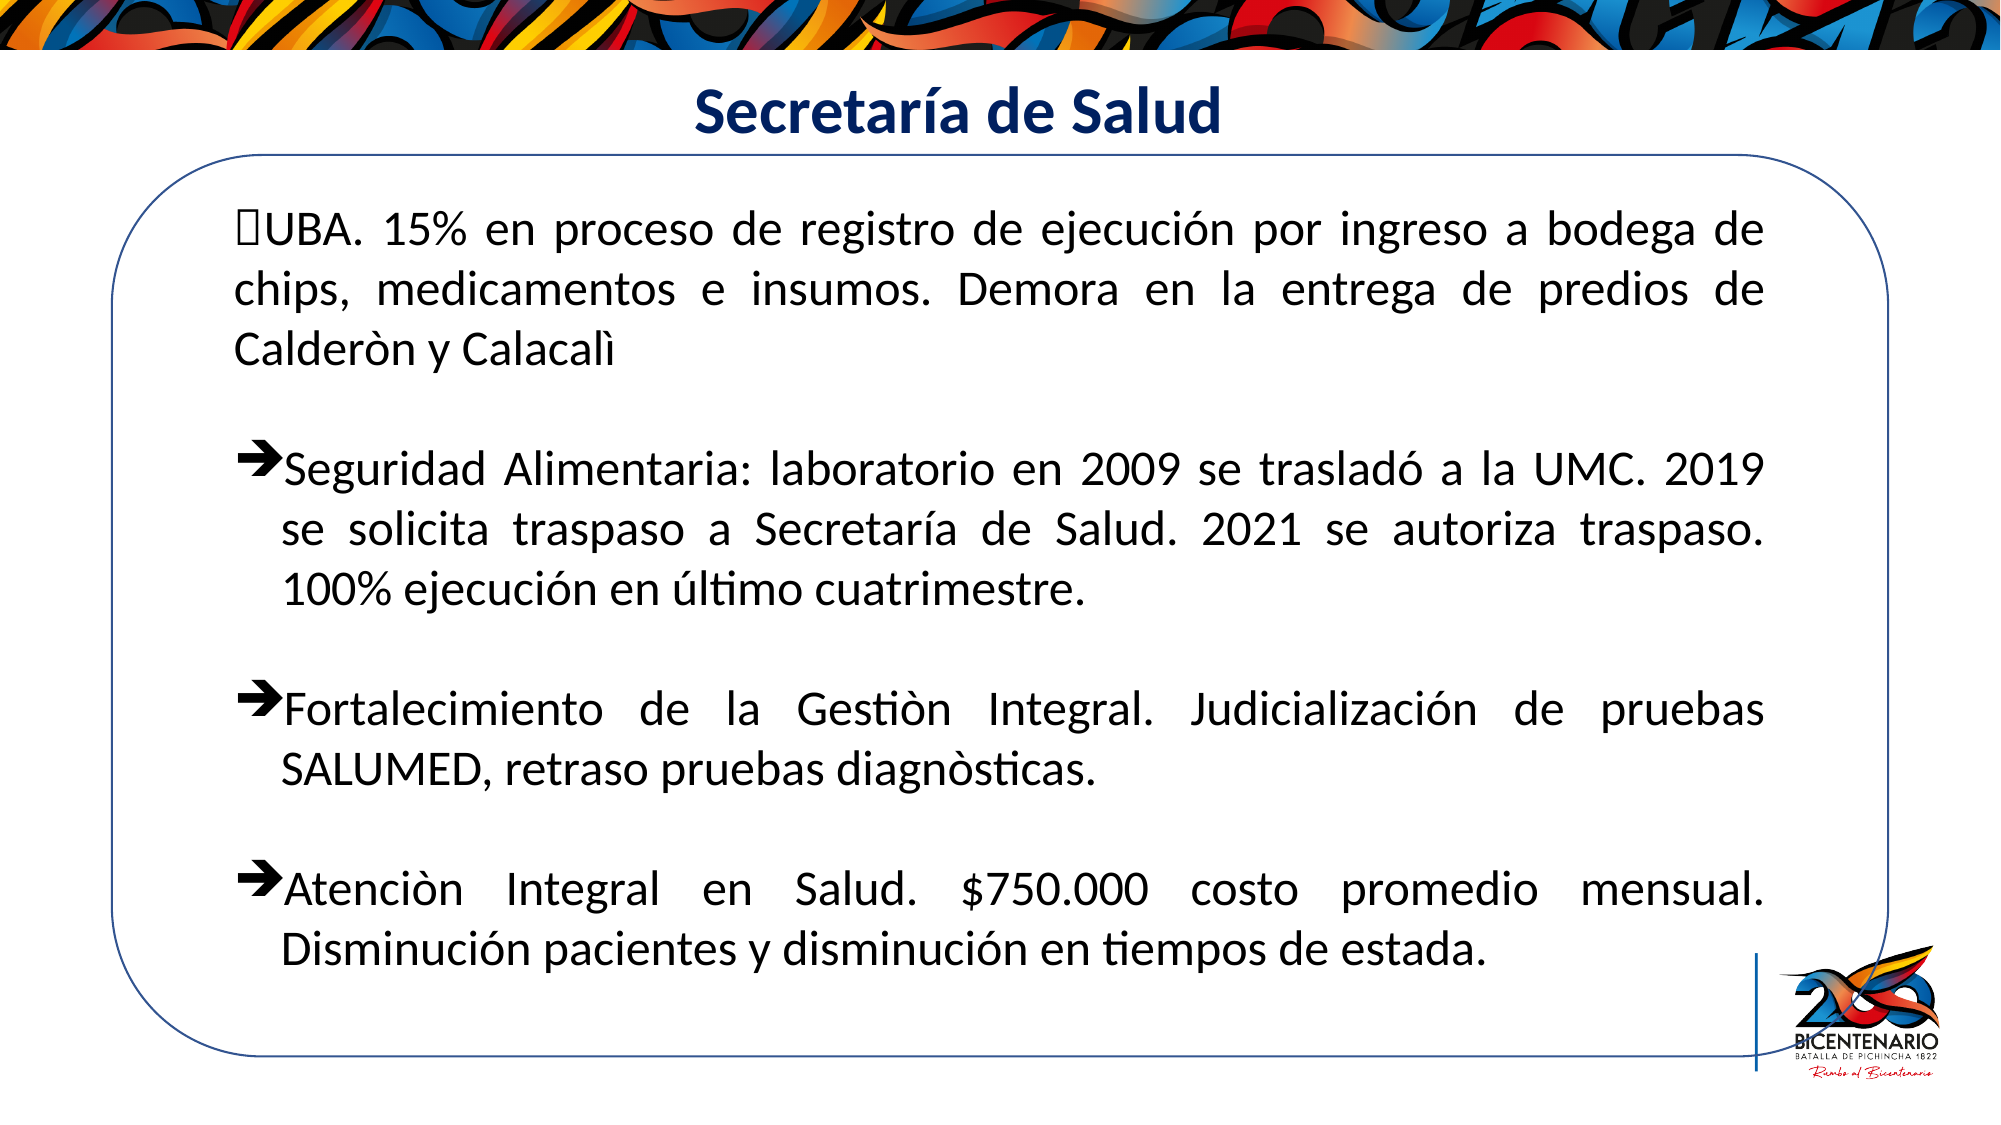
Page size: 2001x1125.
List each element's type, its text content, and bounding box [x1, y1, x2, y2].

text_box [110, 153, 1890, 1058]
text_box Secretaría de Salud [493, 59, 1425, 153]
picture [0, 0, 2001, 1125]
